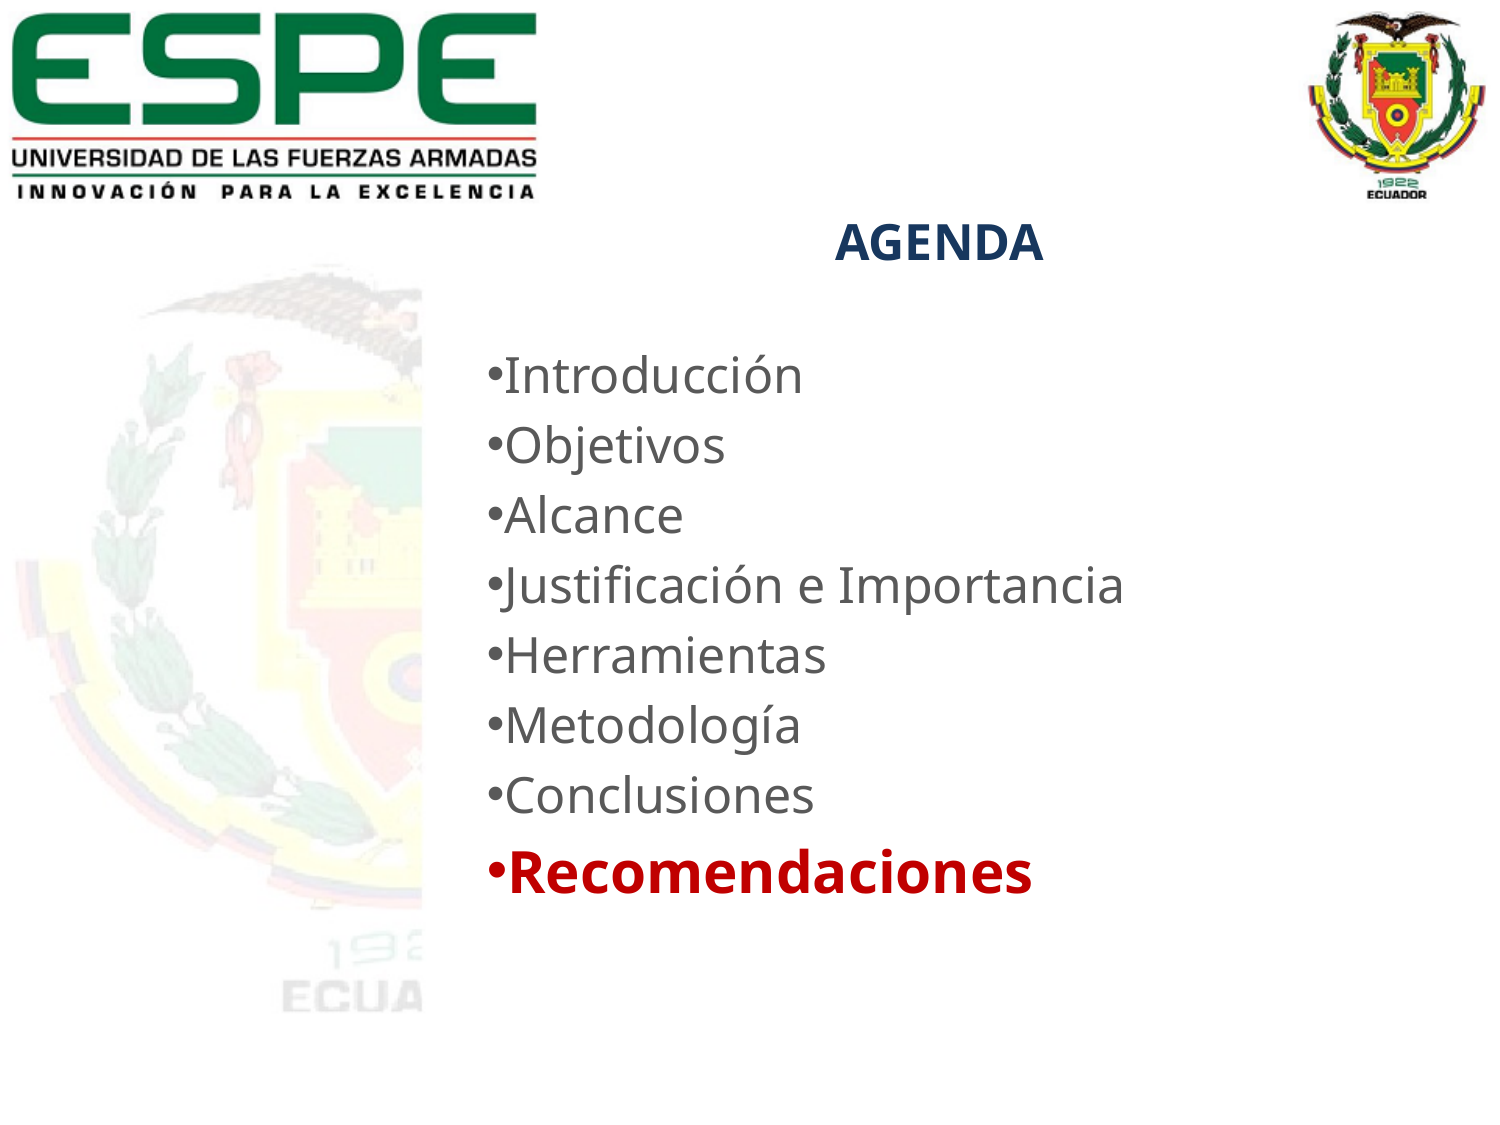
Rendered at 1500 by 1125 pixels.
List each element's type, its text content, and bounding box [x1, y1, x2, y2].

title AGENDA [426, 147, 1454, 274]
picture [0, 240, 427, 1031]
picture [0, 0, 1500, 210]
list Introducción Objetivos Alcance Justificación e Importancia Herramientas Metodología Conclusiones Recomendaciones [471, 335, 1454, 1079]
